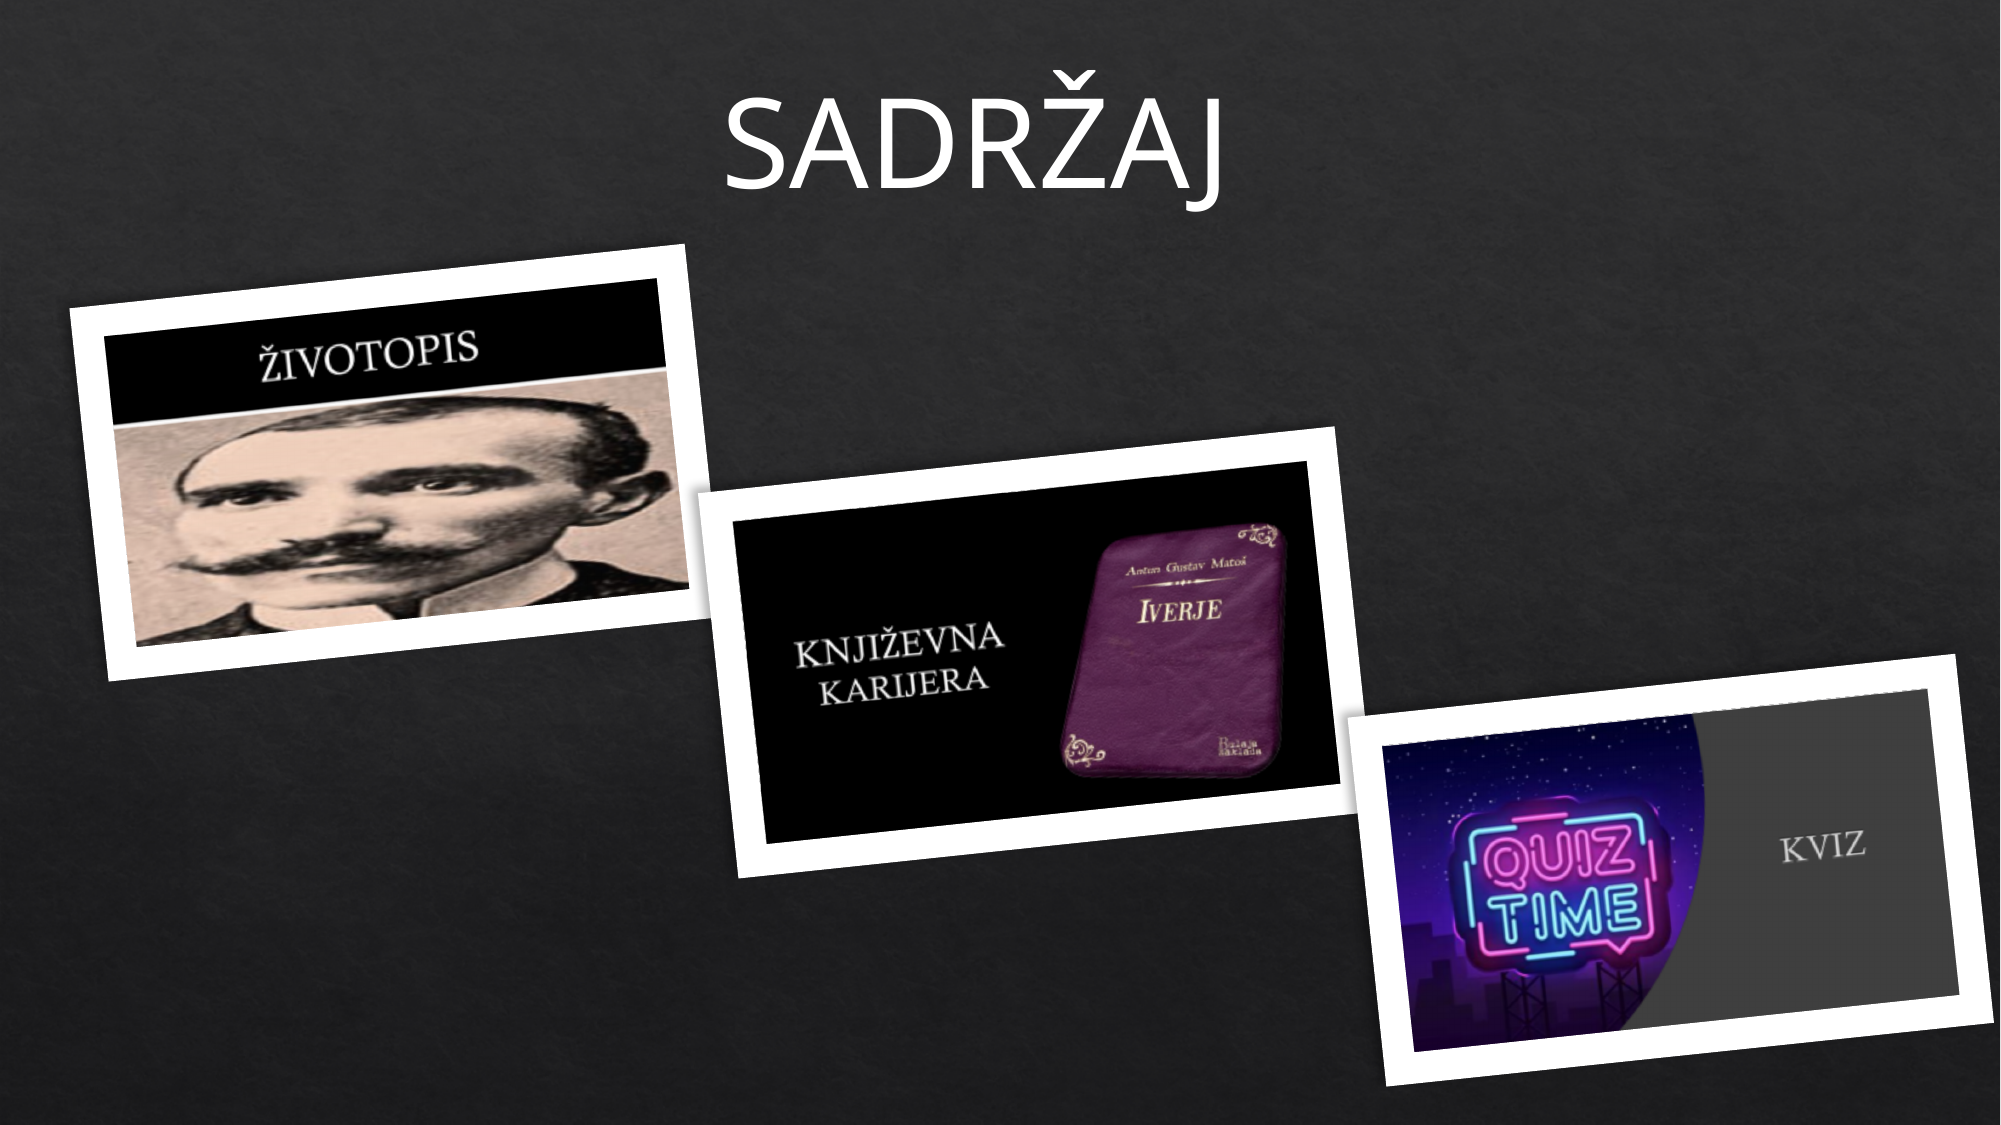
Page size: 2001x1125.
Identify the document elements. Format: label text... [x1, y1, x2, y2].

picture [733, 461, 1340, 843]
picture [104, 279, 689, 647]
picture [1383, 689, 1959, 1052]
text_box SADRŽAJ [305, 56, 1647, 222]
